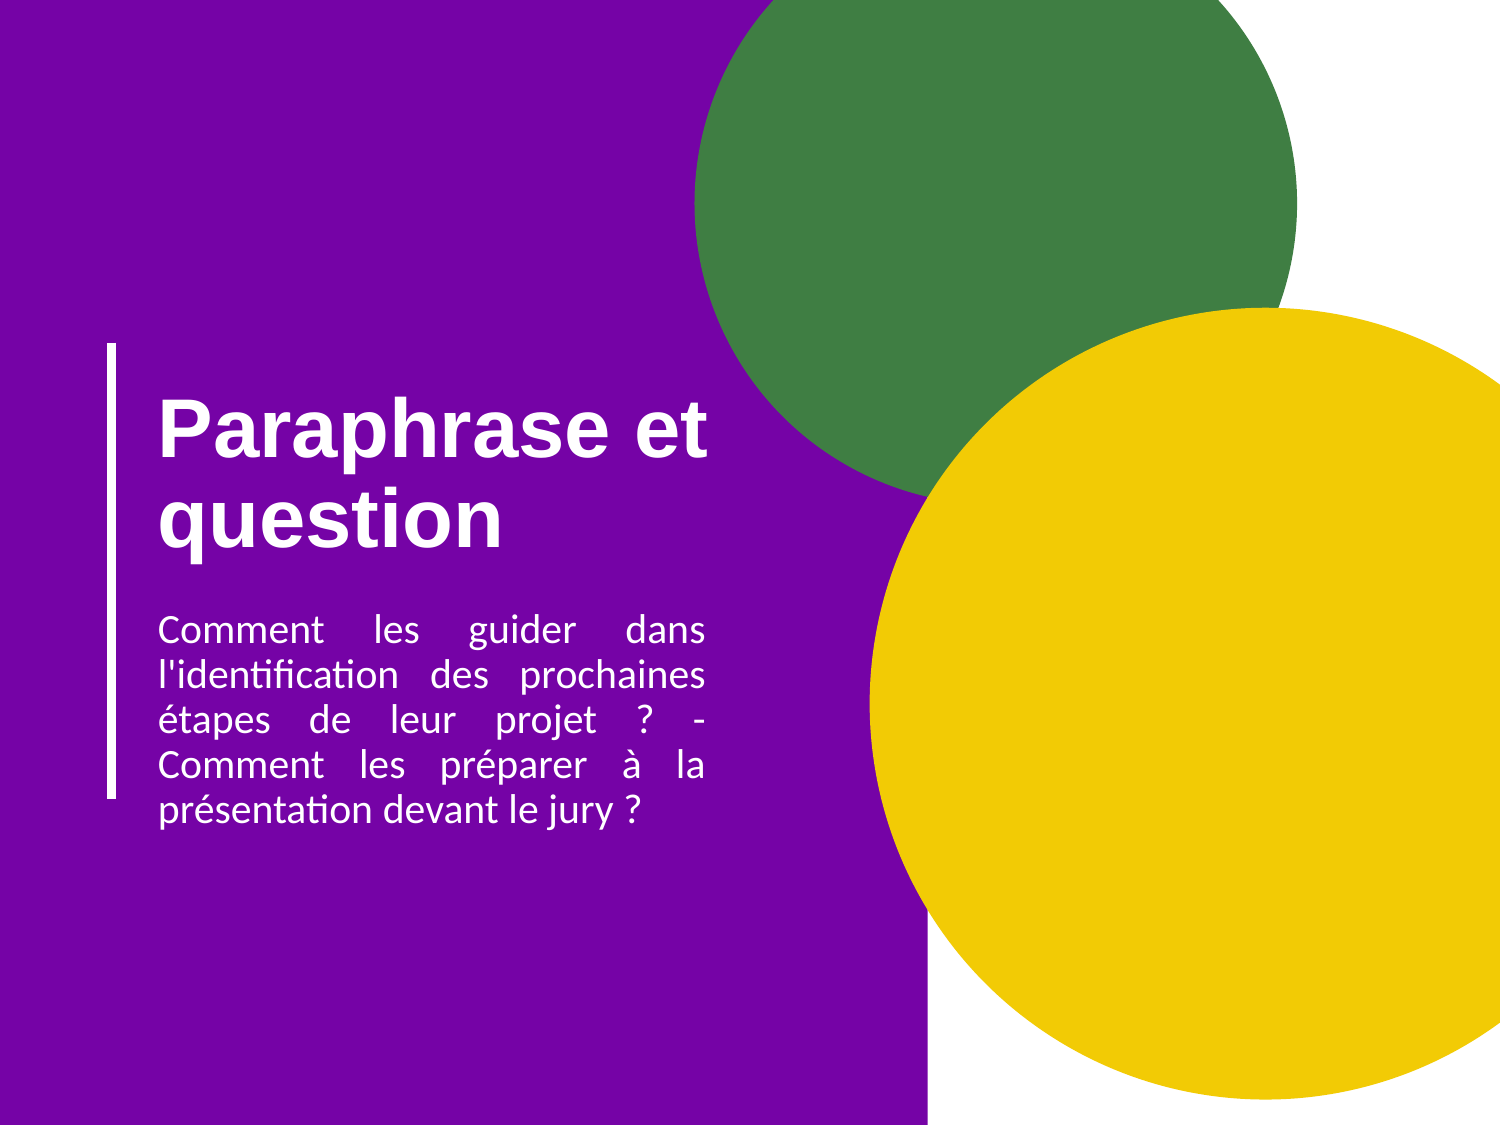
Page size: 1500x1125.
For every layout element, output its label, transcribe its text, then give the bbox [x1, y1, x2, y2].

list Comment les guider dans l'identification des prochaines étapes de leur projet ? - Comment les préparer à la présentation devant le jury ? [142, 600, 721, 670]
title Paraphrase et question [142, 366, 750, 585]
